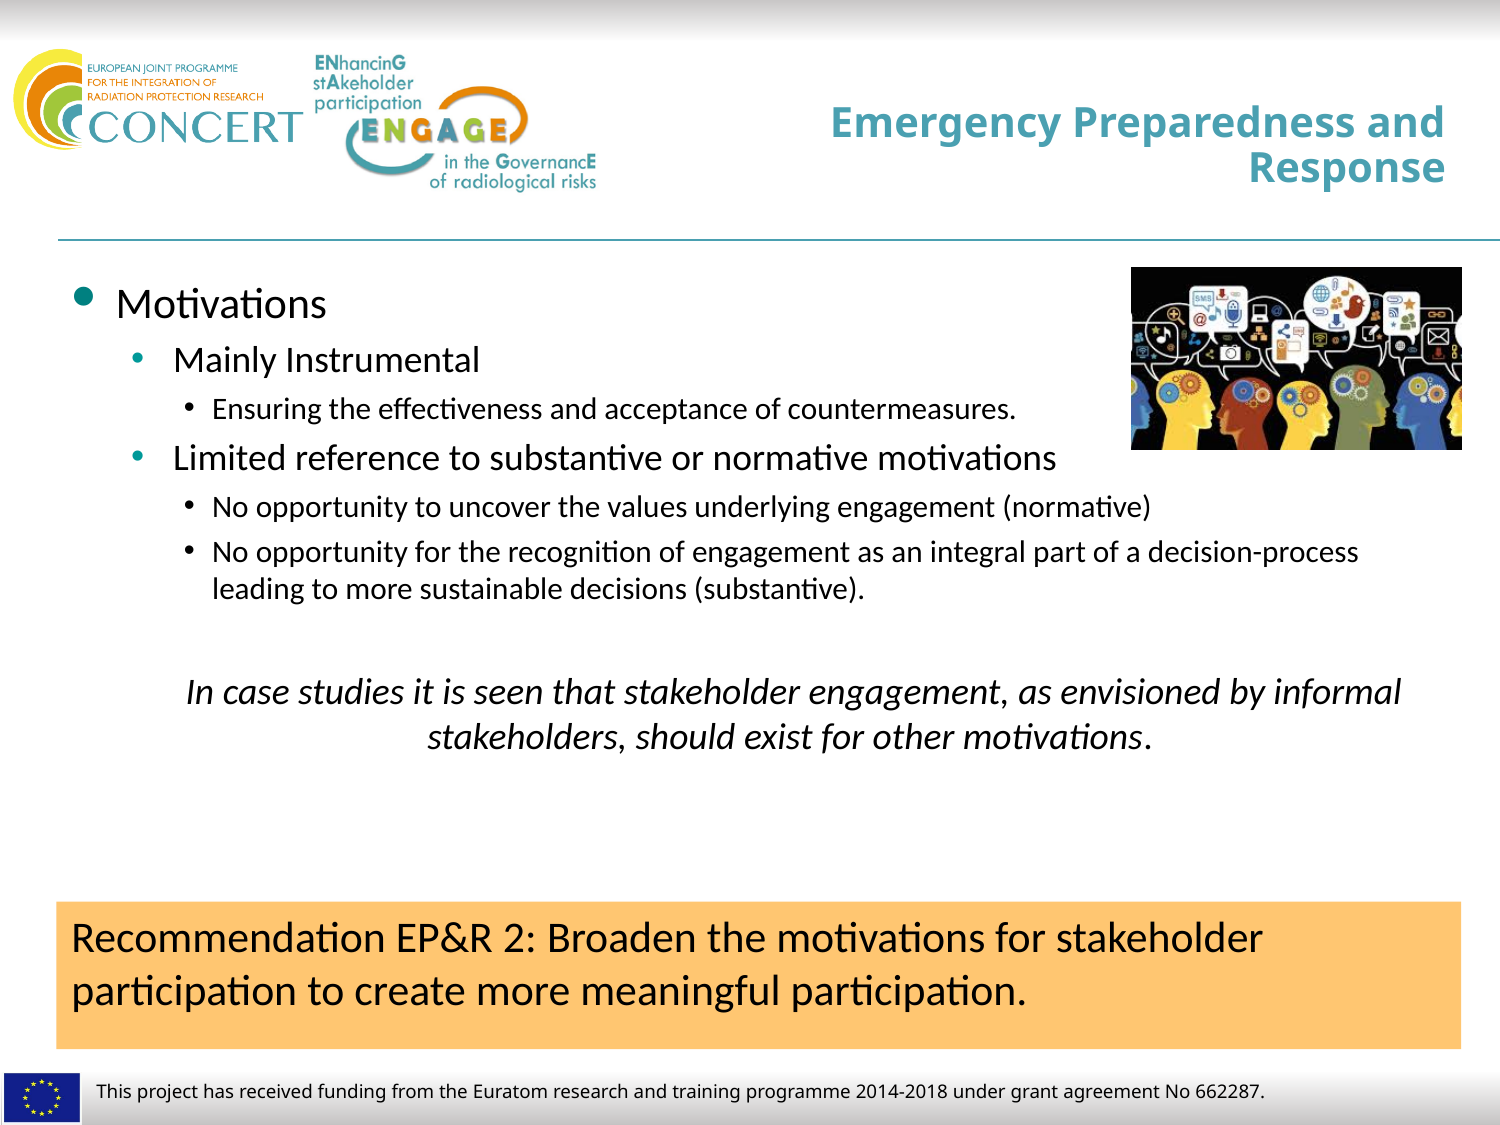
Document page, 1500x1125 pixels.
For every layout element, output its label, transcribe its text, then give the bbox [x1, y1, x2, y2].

picture [1131, 267, 1462, 450]
text_box Motivations Mainly Instrumental Ensuring the effectiveness and acceptance of countermeasures. Limited reference to substantive or normative motivations No opportunity to uncover the values underlying engagement (normative) No opportunity for the recognition of engagement as an integral part of a decision-process leading to more sustainable decisions (substantive). In case studies it is seen that stakeholder engagement, as envisioned by informal stakeholders, should exist for other motivations. [56, 267, 1473, 868]
title Emergency Preparedness and Response [659, 86, 1462, 208]
picture [2, 1072, 82, 1125]
list Recommendation EP&R 2: Broaden the motivations for stakeholder participation to create more meaningful participation. [56, 901, 1462, 1050]
picture [0, 41, 606, 203]
